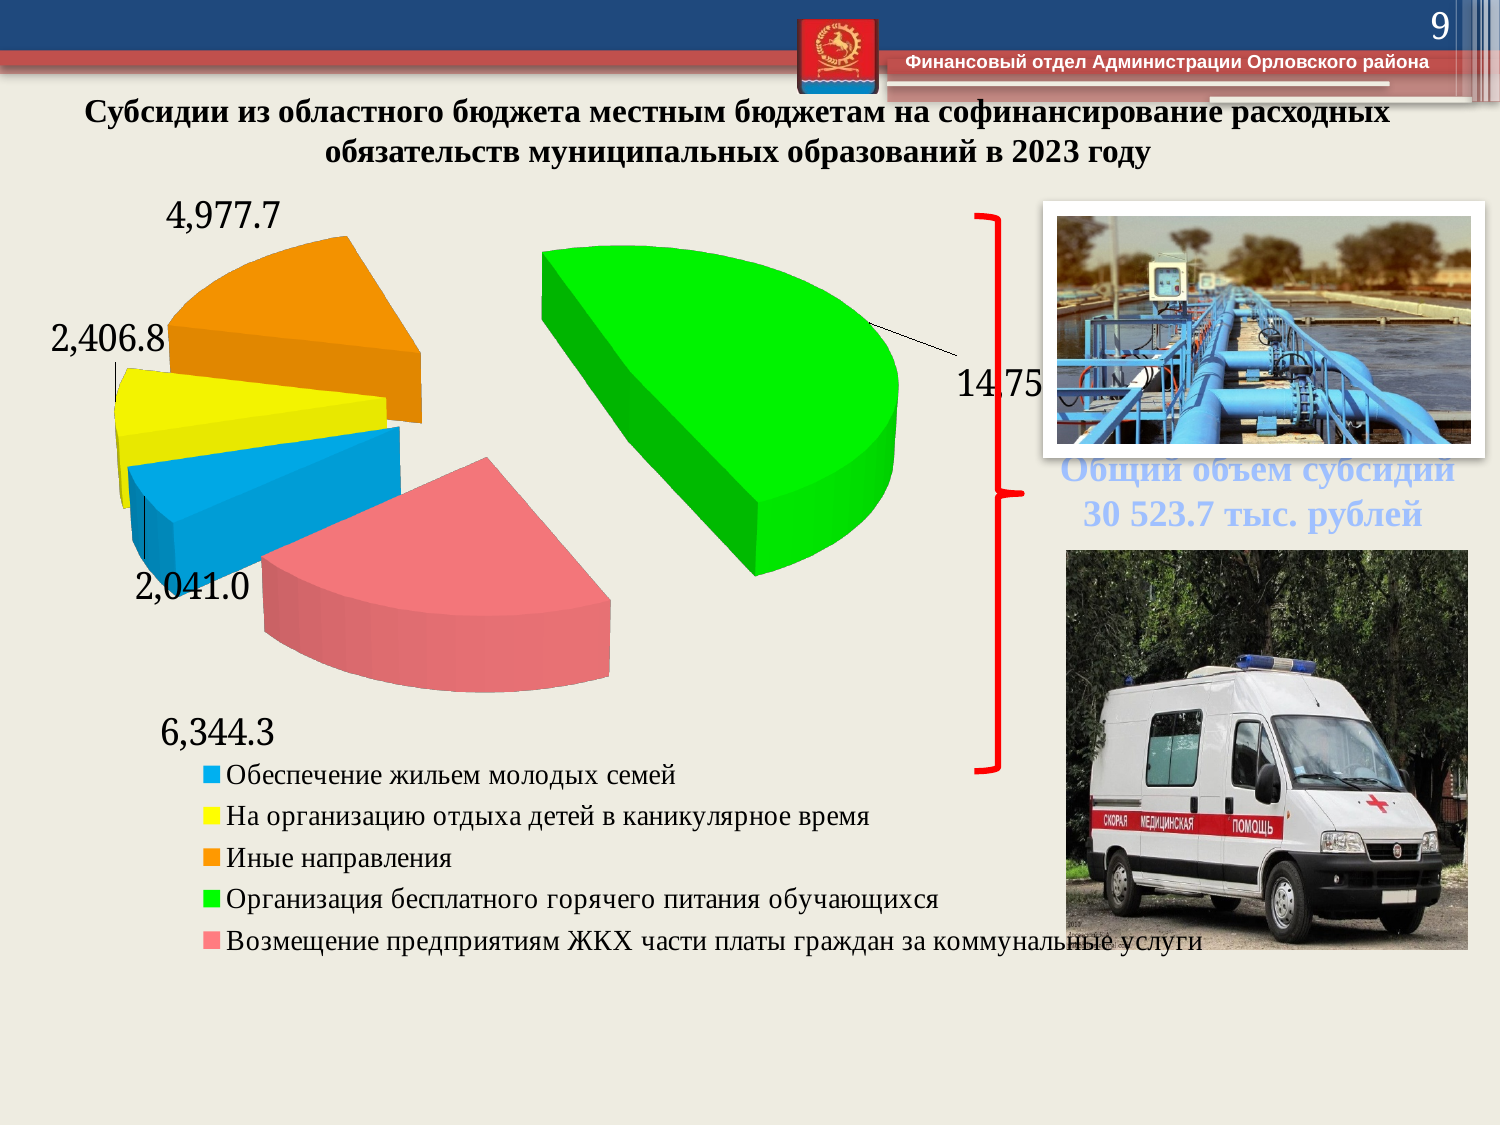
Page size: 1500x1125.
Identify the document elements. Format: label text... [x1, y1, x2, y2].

chart [0, 187, 1243, 1044]
text_box Субсидии из областного бюджета местным бюджетам на софинансирование расходных обязательств муниципальных образований в 2023 году [23, 81, 1454, 177]
text_box Общий объем субсидий 30 523.7 тыс. рублей [1248, 436, 1500, 542]
picture [797, 19, 879, 81]
picture [1056, 215, 1471, 444]
picture [1243, 550, 1469, 950]
slide_number 9 [1340, 0, 1466, 61]
